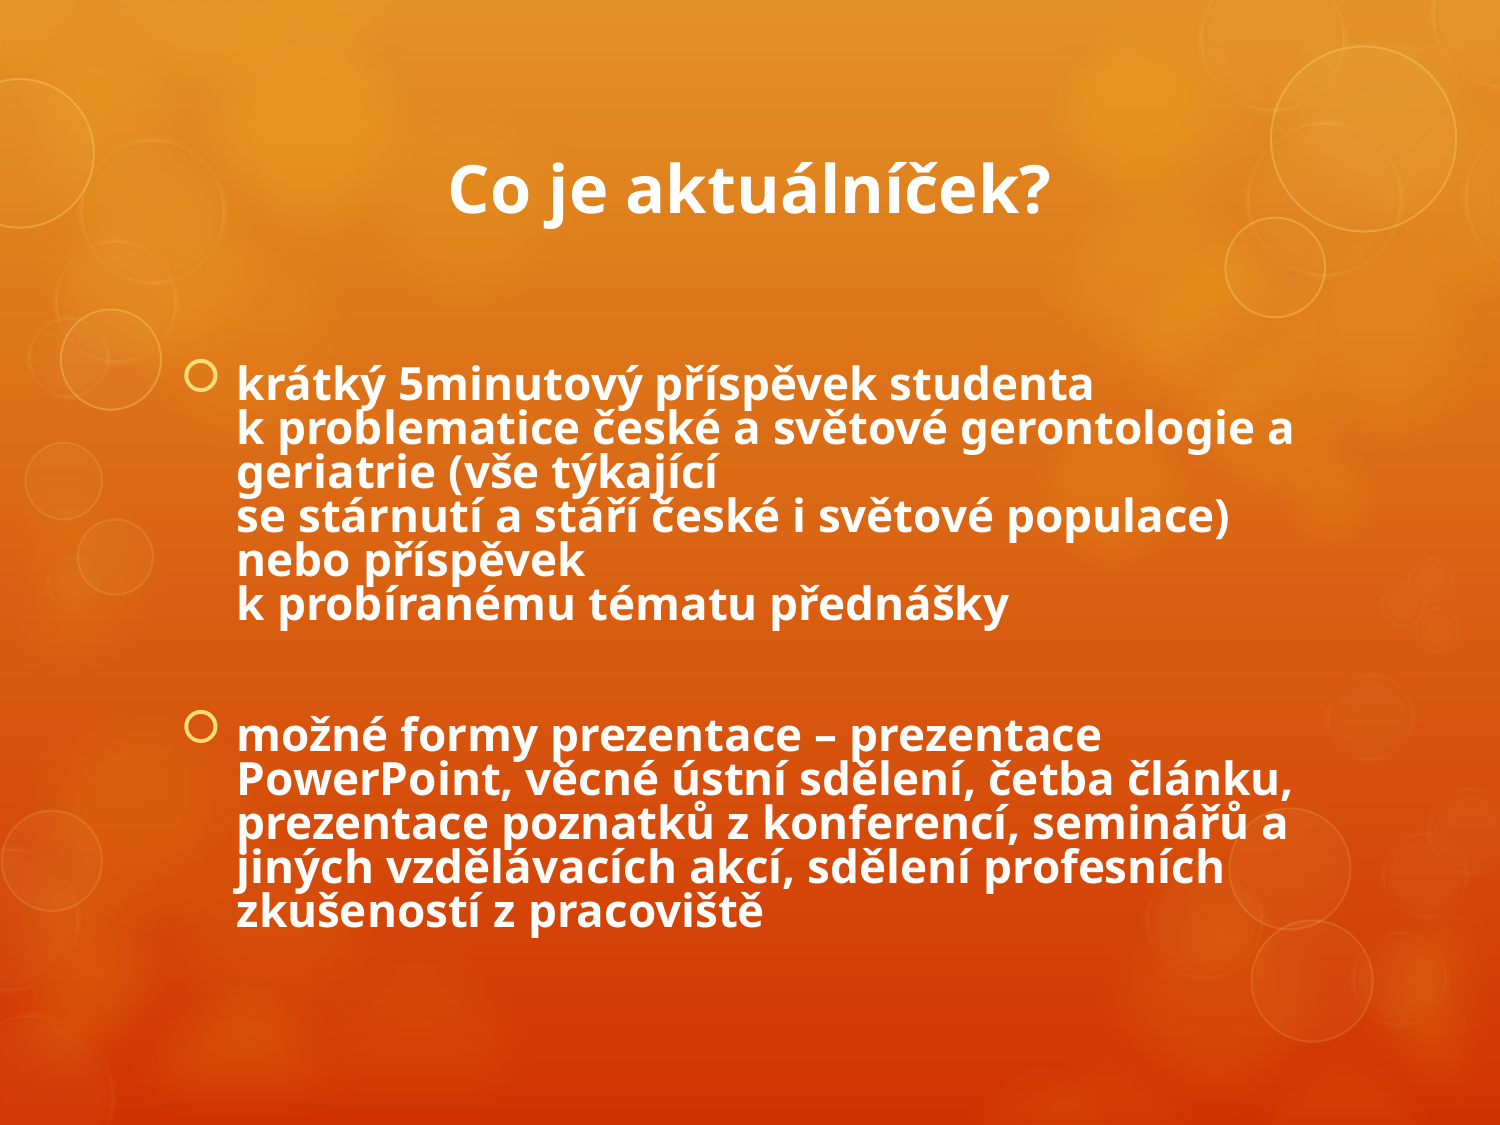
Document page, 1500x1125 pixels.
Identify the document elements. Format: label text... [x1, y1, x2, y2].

list krátký 5minutový příspěvek studenta k problematice české a světové gerontologie a geriatrie (vše týkající se stárnutí a stáří české i světové populace) nebo příspěvek k probíranému tématu přednášky možné formy prezentace – prezentace PowerPoint, věcné ústní sdělení, četba článku, prezentace poznatků z konferencí, seminářů a jiných vzdělávacích akcí, sdělení profesních zkušeností z pracoviště [165, 296, 1335, 1071]
title Co je aktuálníček? [165, 110, 1335, 263]
